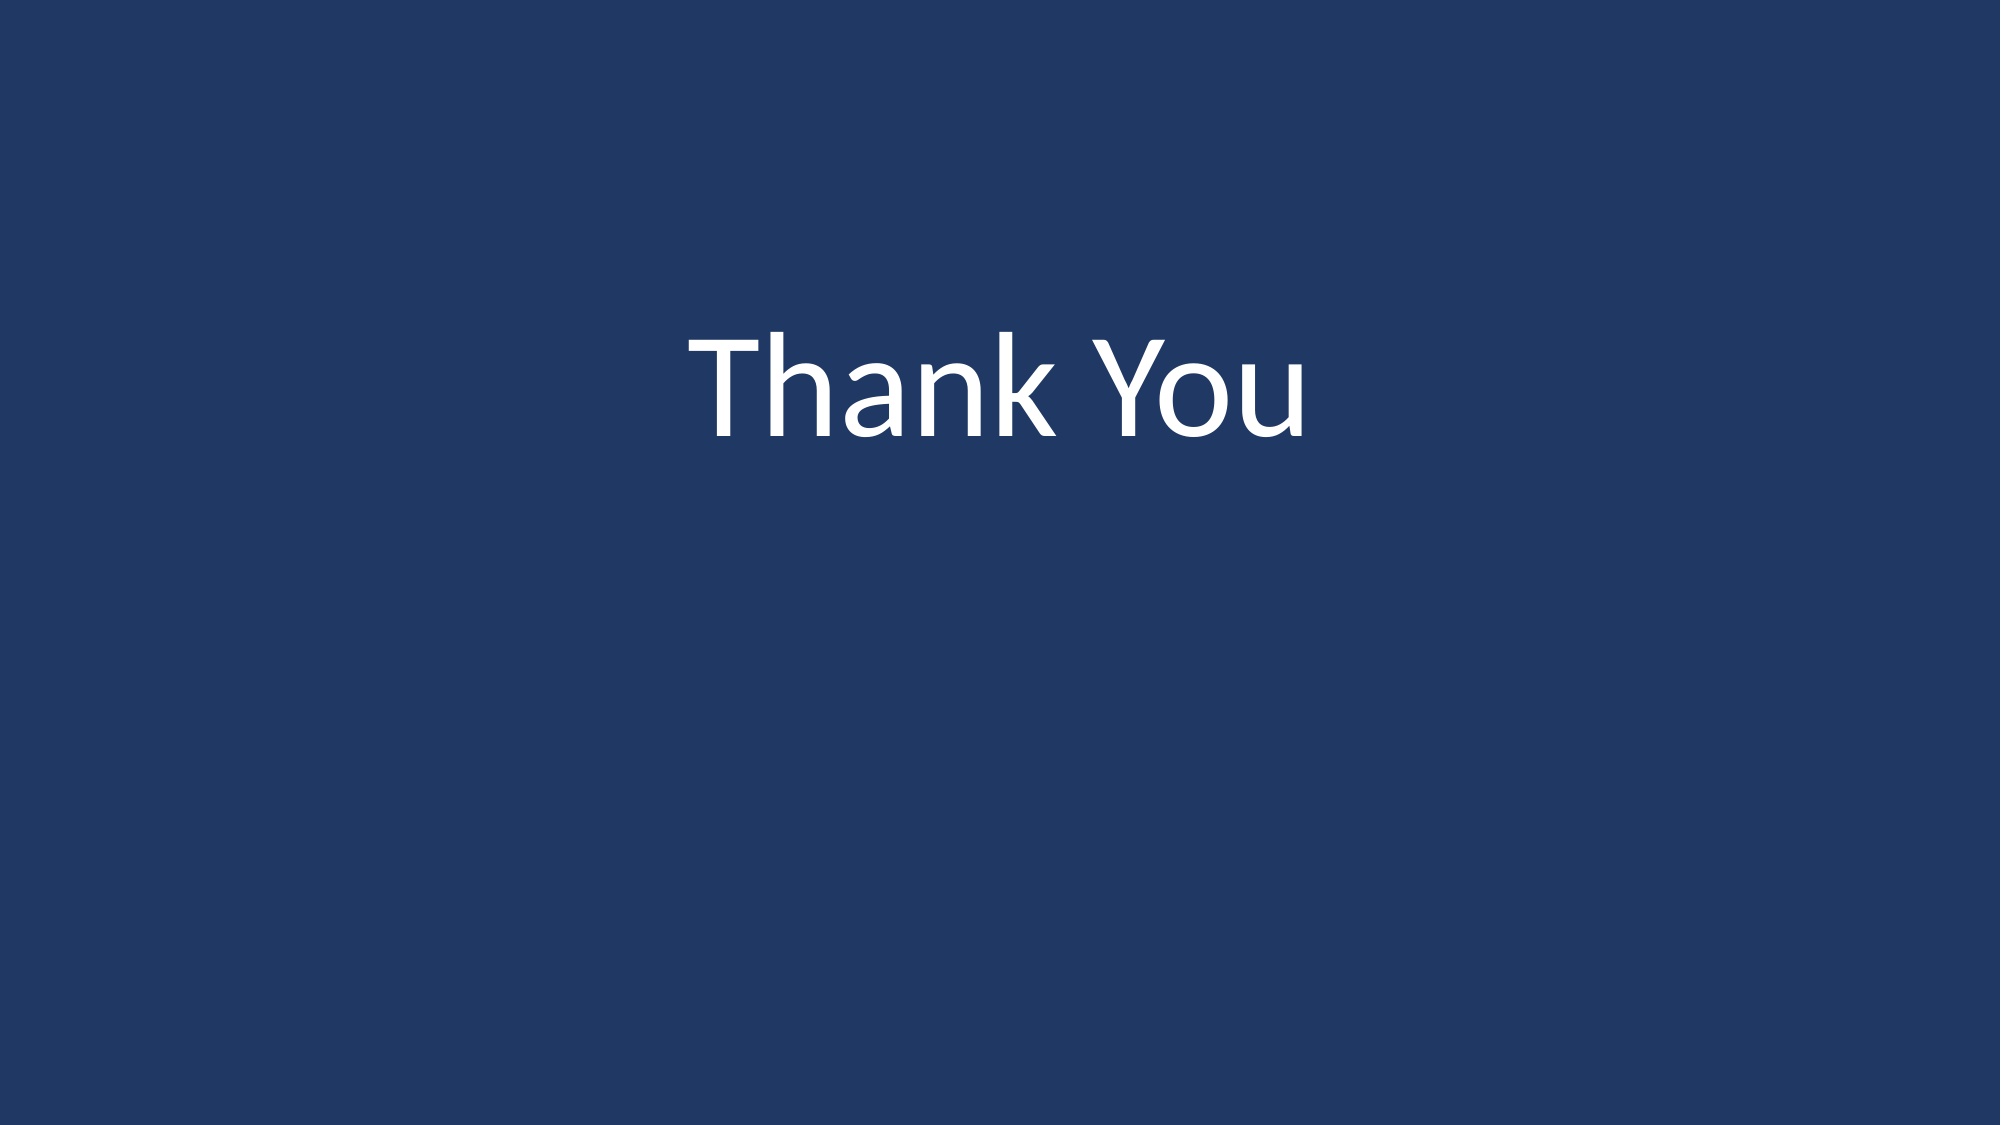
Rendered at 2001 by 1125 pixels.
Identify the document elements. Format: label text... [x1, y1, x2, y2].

list Thank You [137, 299, 1863, 1014]
